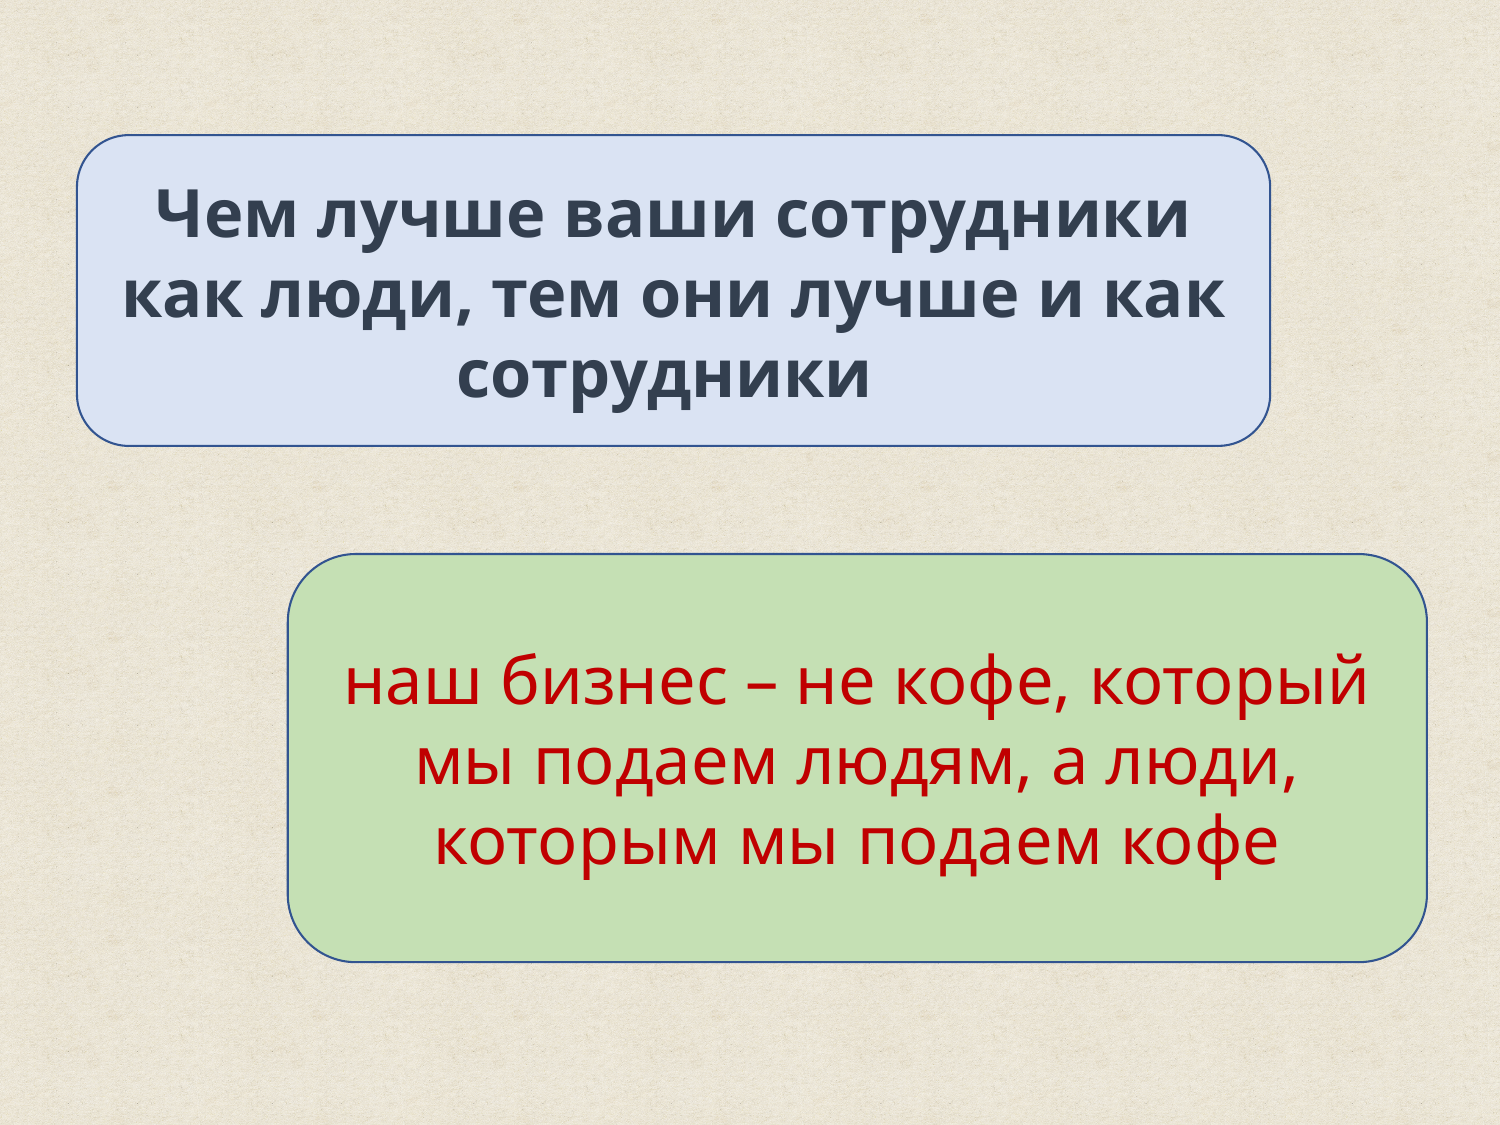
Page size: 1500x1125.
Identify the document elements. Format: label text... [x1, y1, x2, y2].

text_box Чем лучше ваши сотрудники как люди, тем они лучше и как сотрудники [75, 134, 1272, 447]
text_box наш бизнес – не кофе, который мы подаем людям, а люди, которым мы подаем кофе [286, 552, 1428, 964]
picture [0, 0, 1500, 1125]
